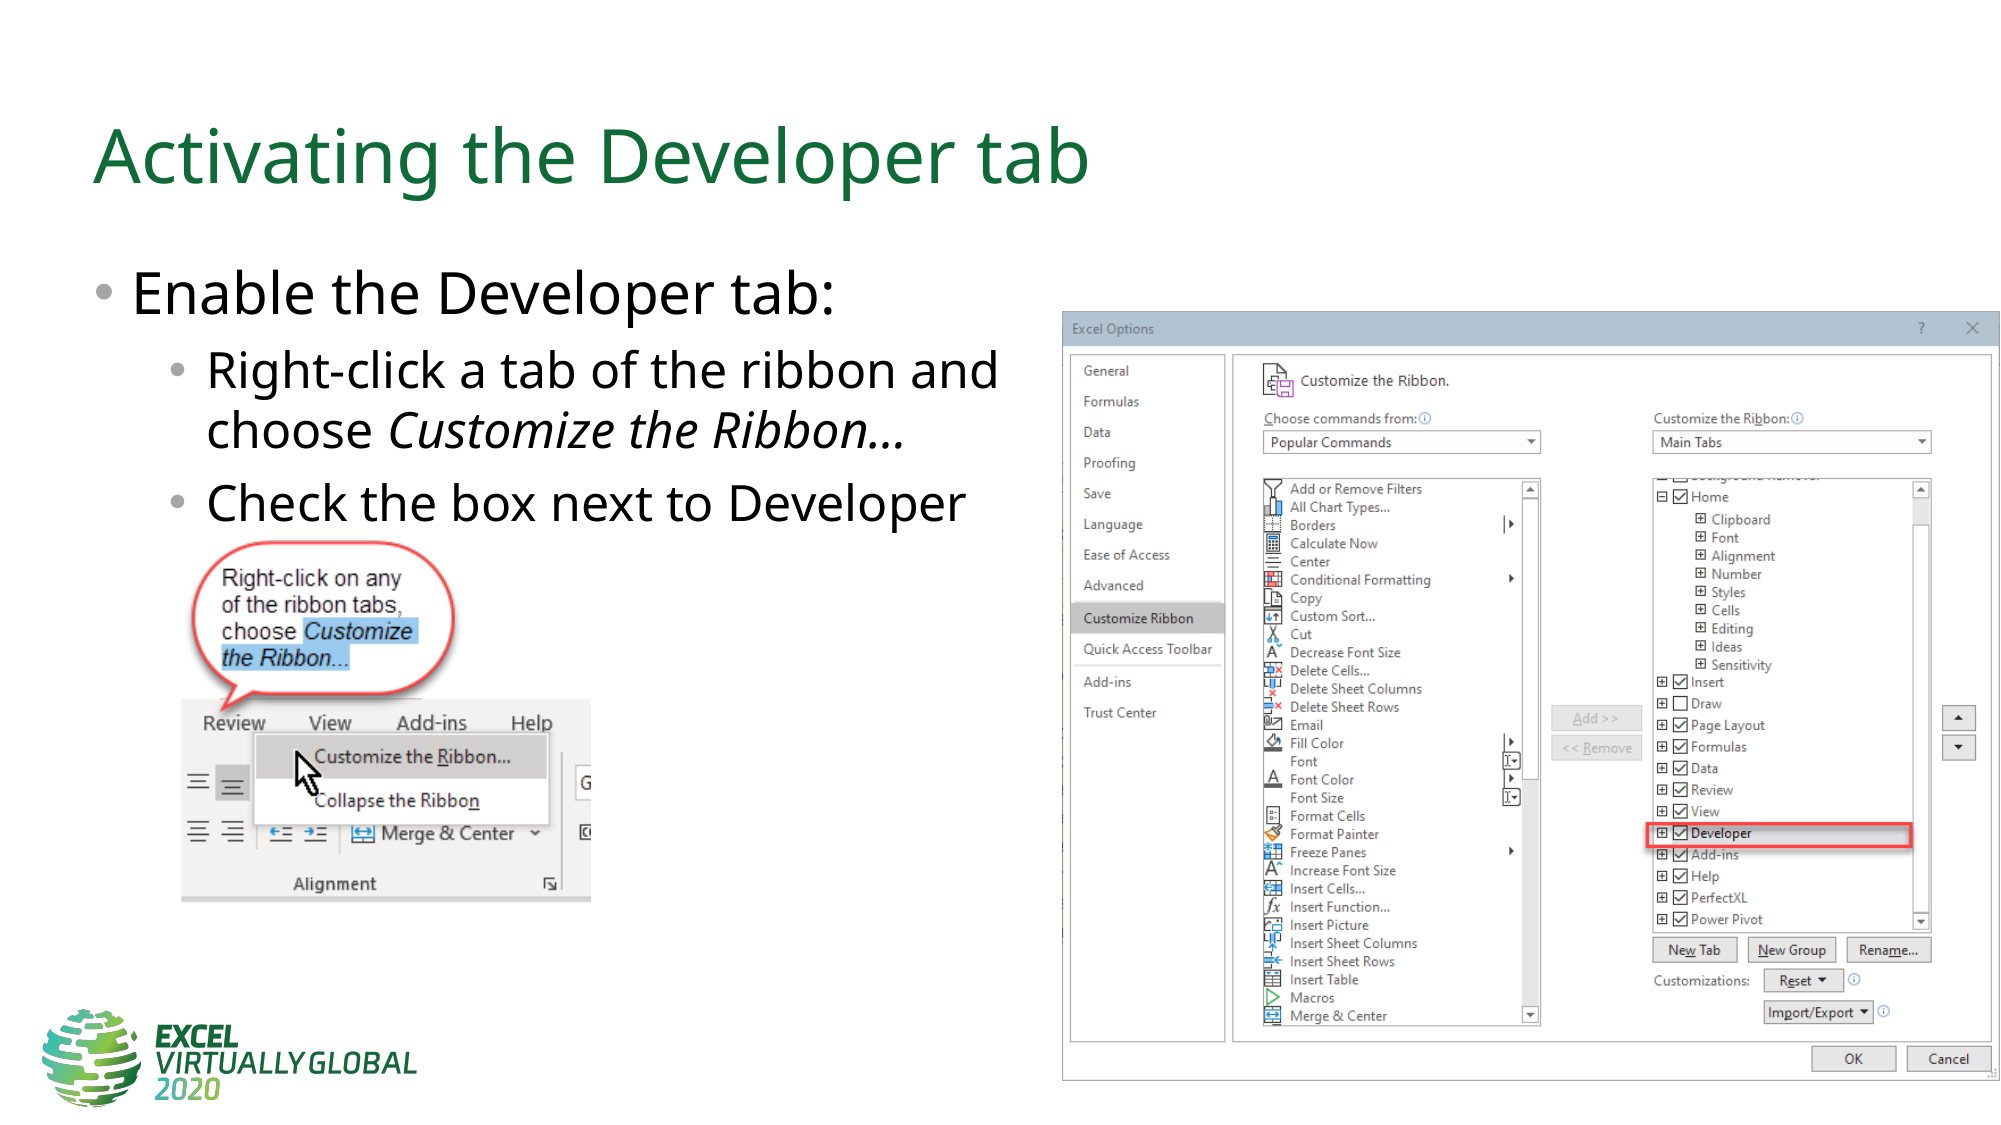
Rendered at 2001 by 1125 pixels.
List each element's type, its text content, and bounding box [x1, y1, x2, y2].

picture [139, 486, 591, 906]
picture [1062, 311, 2000, 1081]
list Enable the Developer tab: Right-click a tab of the ribbon and choose Customize the Ribbon… Check the box next to Developer [93, 256, 1907, 994]
title Activating the Developer tab [93, 44, 1907, 200]
picture [42, 1009, 417, 1108]
